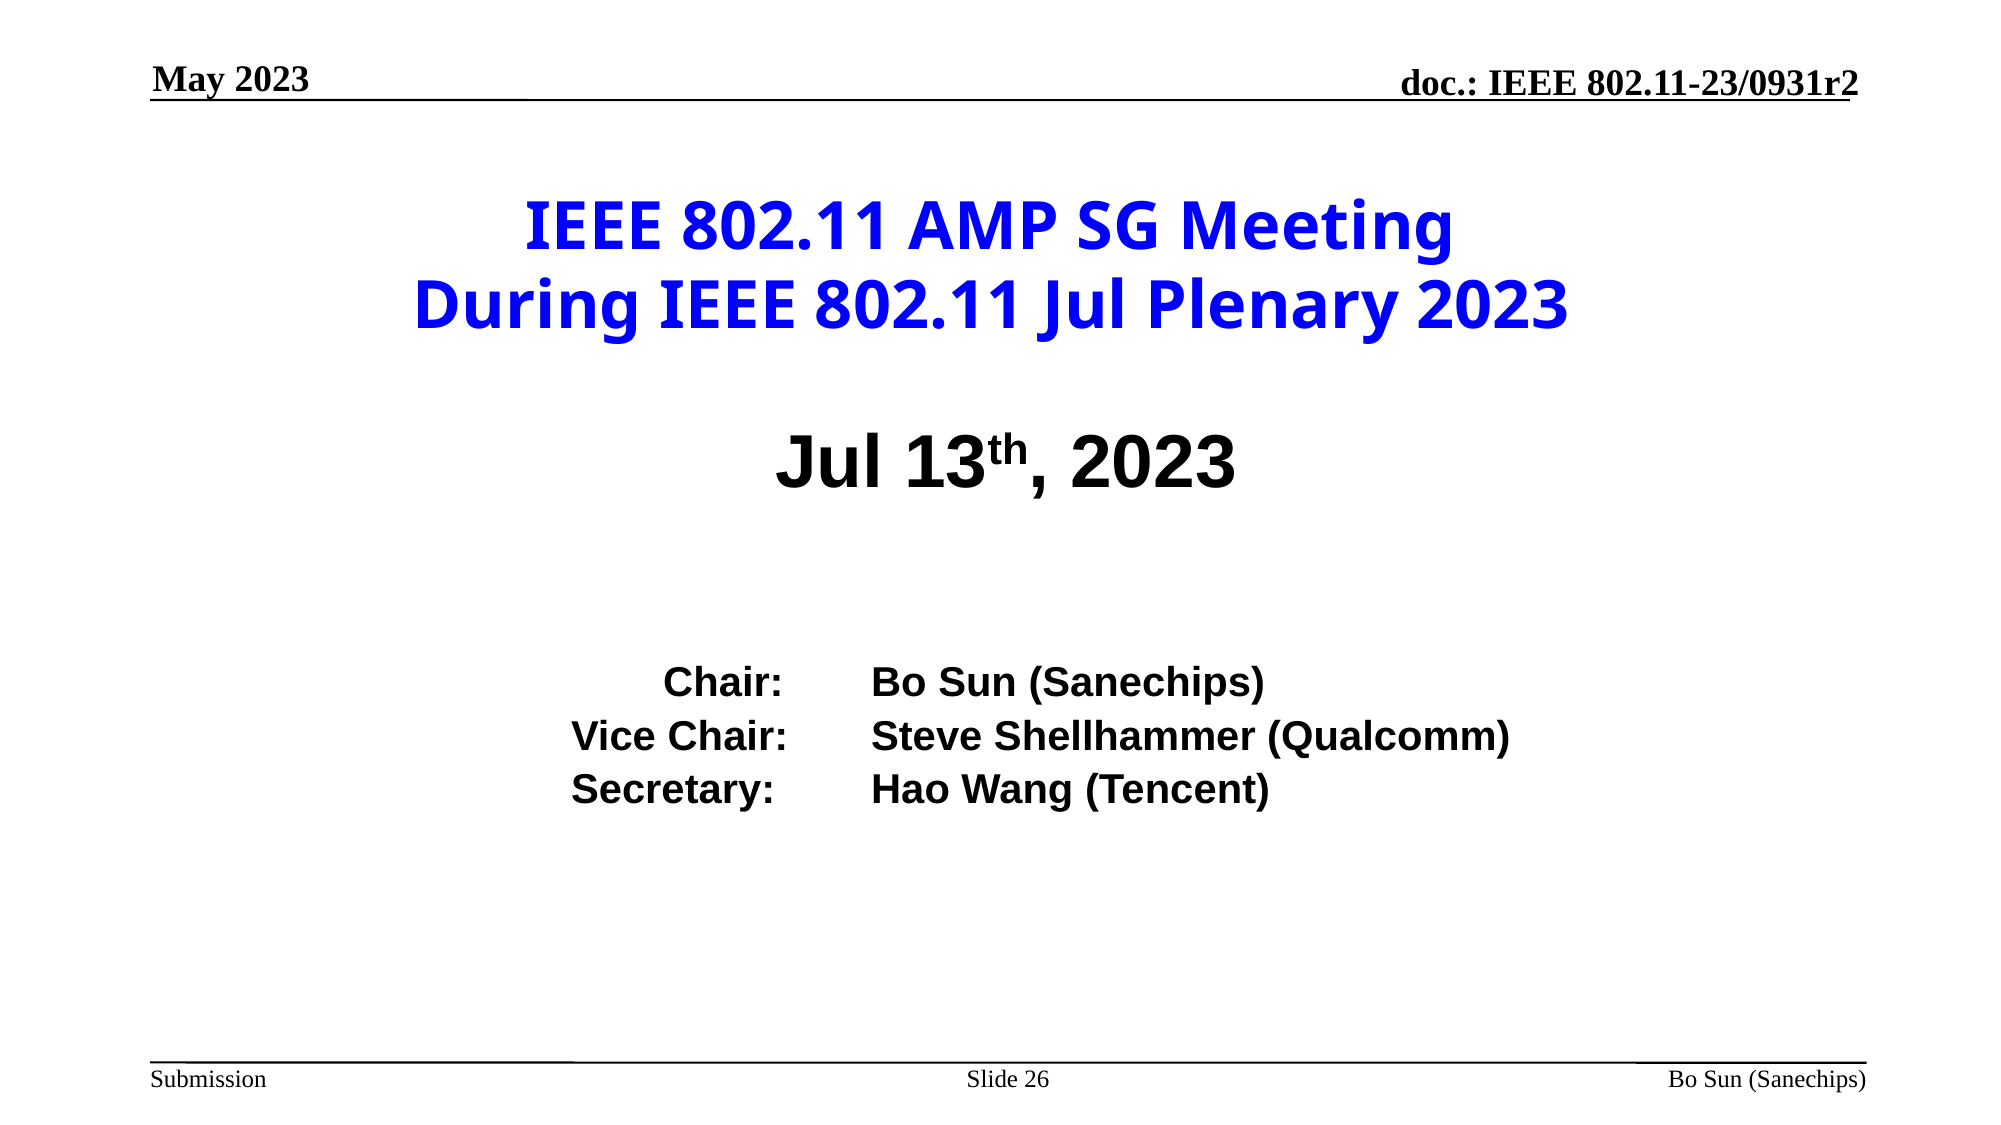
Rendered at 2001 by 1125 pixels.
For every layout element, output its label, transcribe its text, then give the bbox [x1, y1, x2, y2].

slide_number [152, 54, 563, 100]
slide_number Slide 26 [949, 1061, 1067, 1123]
footer Bo Sun (Sanechips) [1169, 1061, 1867, 1093]
title IEEE 802.11 AMP SG Meeting During IEEE 802.11 Jul Plenary 2023 [287, 112, 1695, 349]
text_box Jul 13th, 2023 Chair: Bo Sun (Sanechips) Vice Chair: Steve Shellhammer (Qualcomm) Secretary: Hao Wang (Tencent) [200, 349, 1813, 1027]
